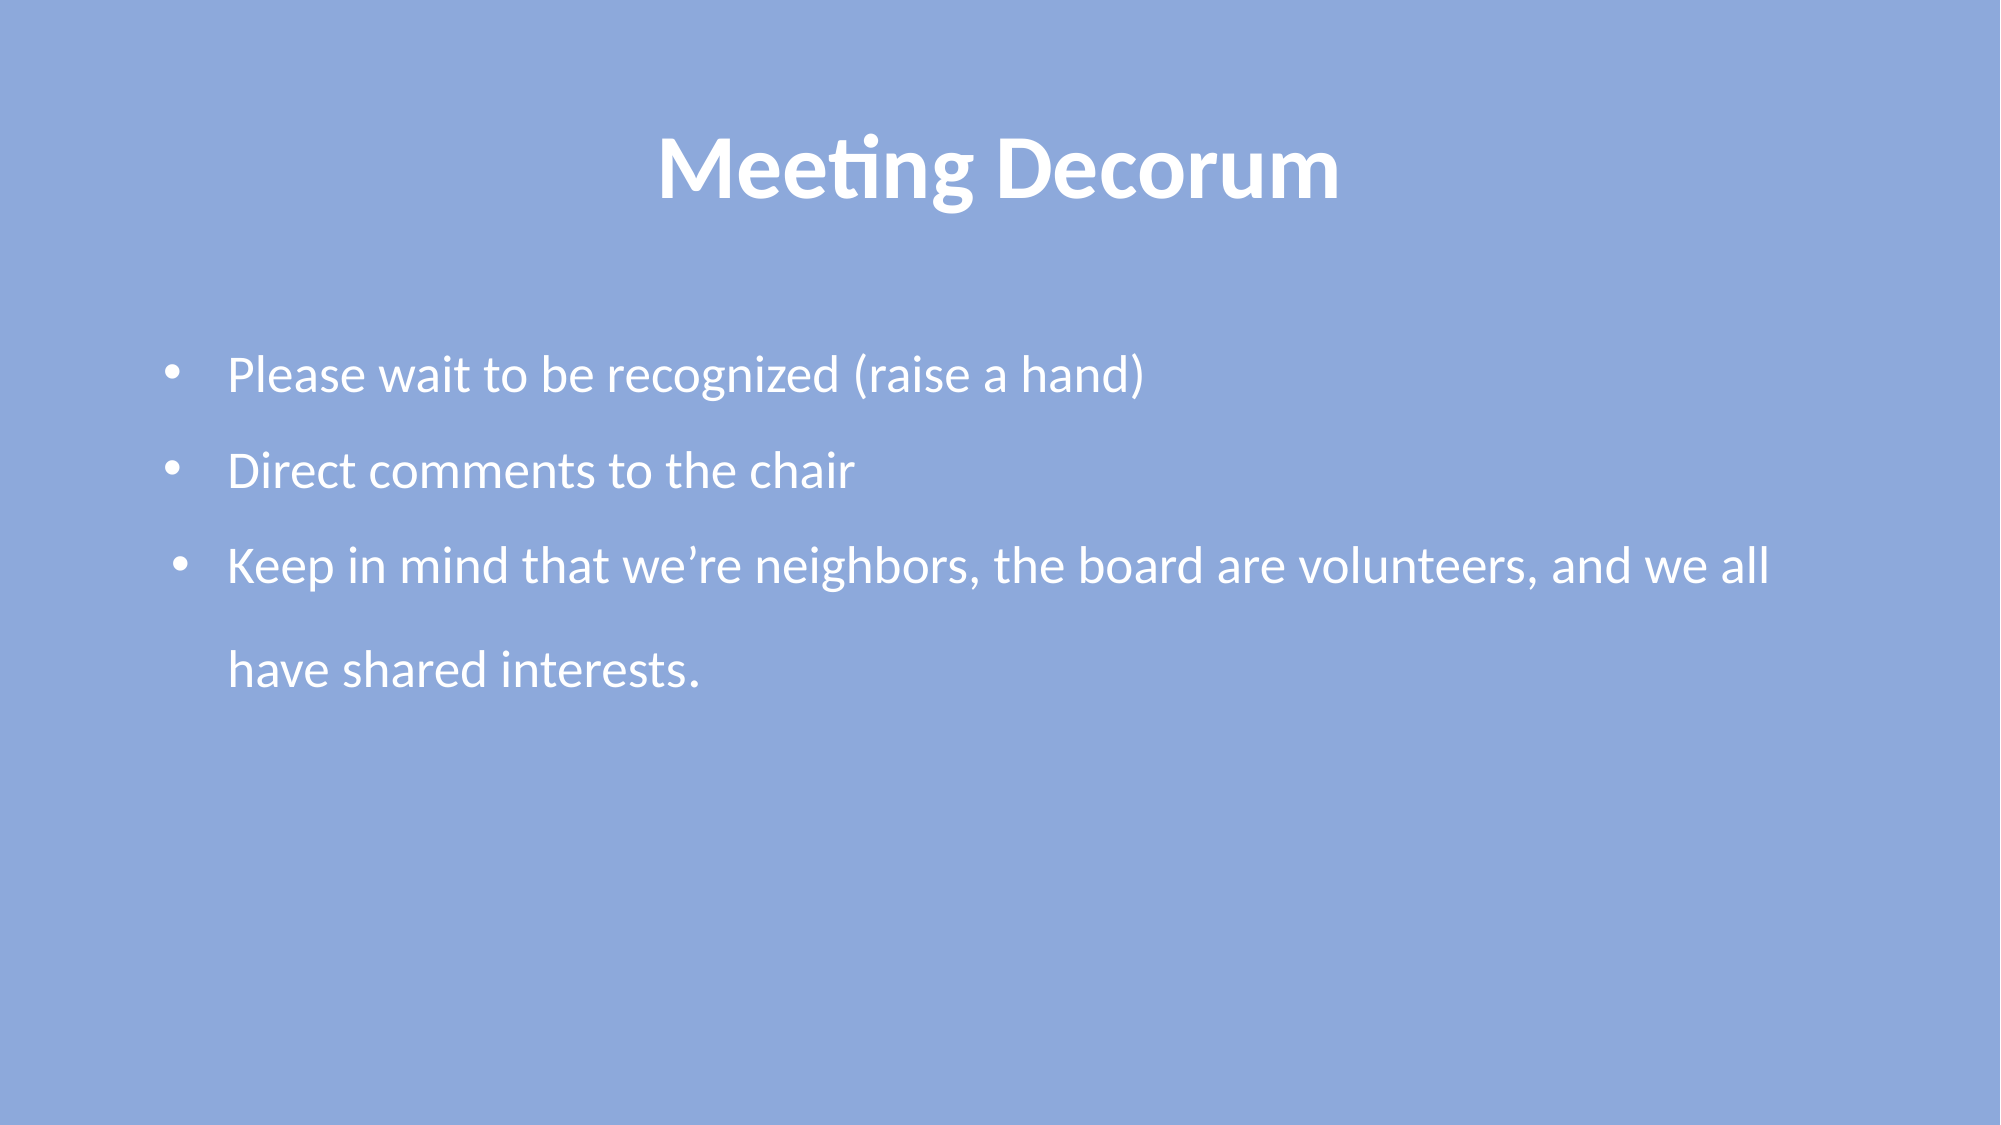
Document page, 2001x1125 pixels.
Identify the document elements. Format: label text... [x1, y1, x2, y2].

title Meeting Decorum [137, 59, 1863, 278]
list Please wait to be recognized (raise a hand) Direct comments to the chair Keep in mind that we’re neighbors, the board are volunteers, and we all have shared interests. [137, 299, 1863, 1014]
